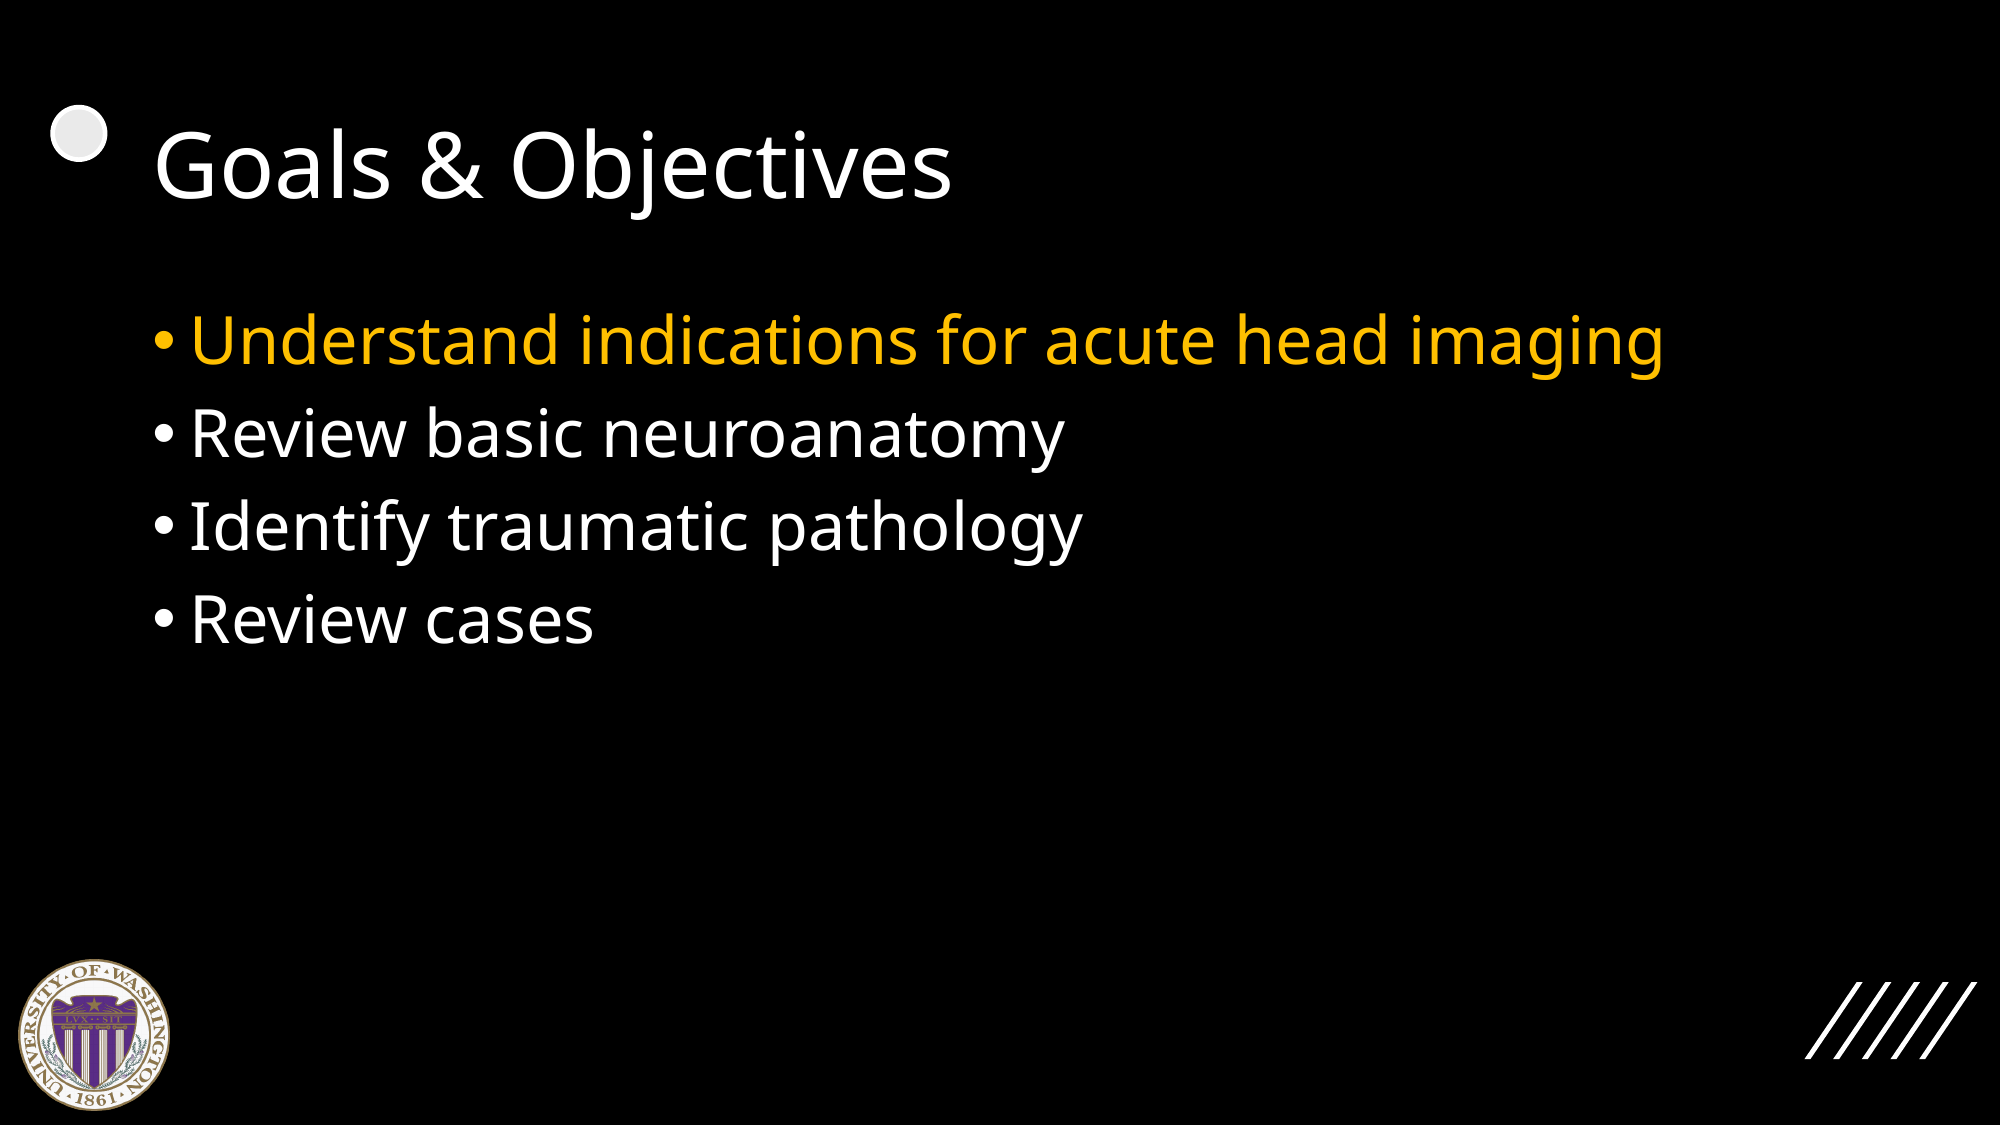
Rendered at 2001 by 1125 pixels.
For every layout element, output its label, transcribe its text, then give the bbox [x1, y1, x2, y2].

title Goals & Objectives [137, 59, 1863, 278]
list Understand indications for acute head imaging Review basic neuroanatomy Identify traumatic pathology Review cases [137, 299, 1863, 1014]
picture [18, 959, 170, 1111]
